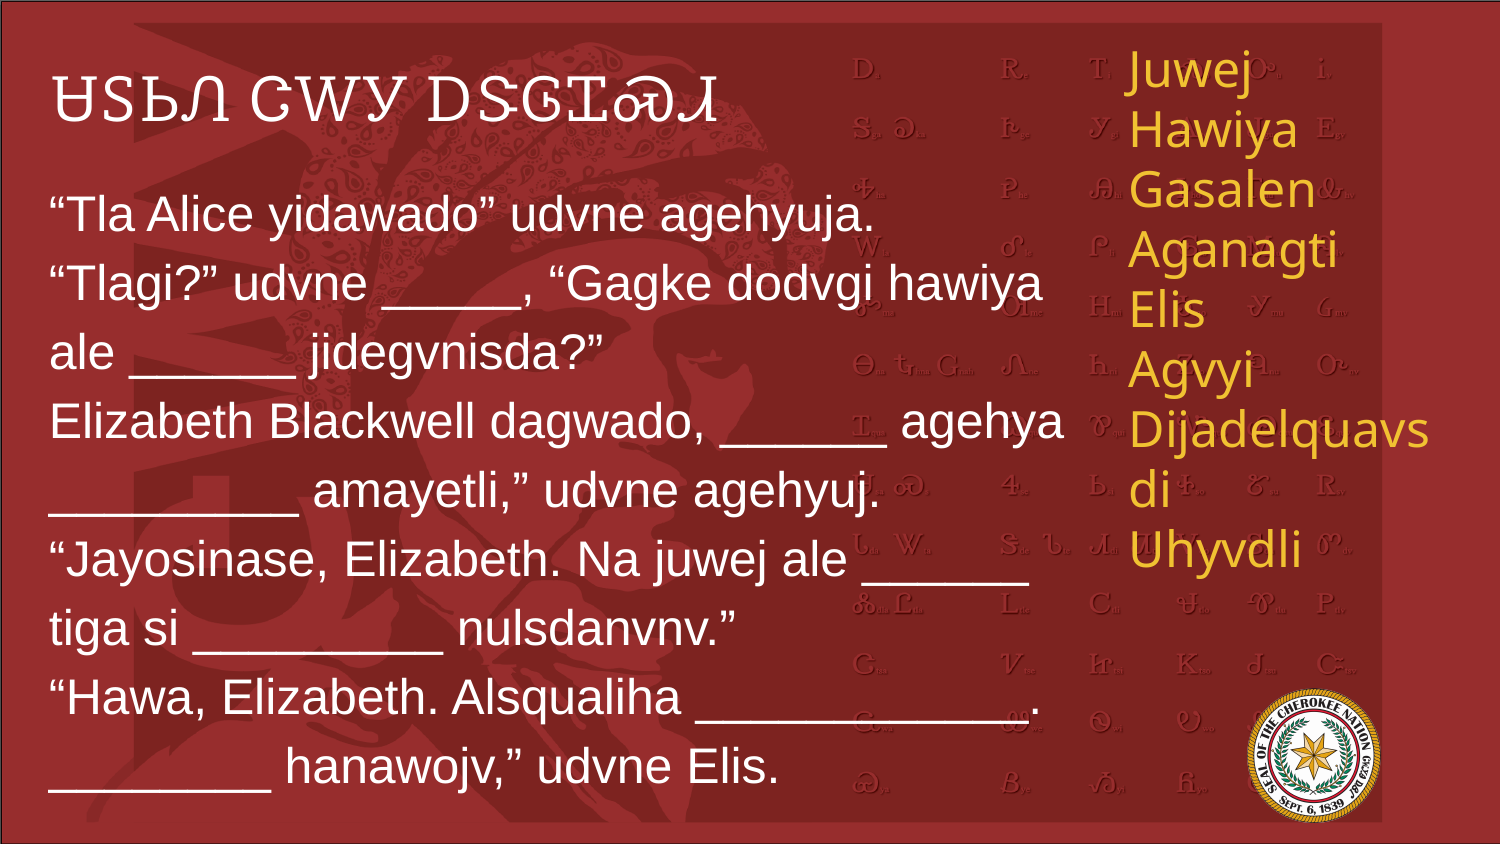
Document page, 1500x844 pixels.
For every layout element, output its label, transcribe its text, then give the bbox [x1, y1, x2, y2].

picture [0, 0, 1500, 844]
text_box “Tla Alice yidawado” udvne agehyuja. “Tlagi?” udvne _____, “Gagke dodvgi hawiya ale ______ jidegvnisda?” Elizabeth Blackwell dagwado, ______ agehya _________ amayetli,” udvne agehyuj. “Jayosinase, Elizabeth. Na juwej ale ______ tiga si _________ nulsdanvnv.” “Hawa, Elizabeth. Alsqualiha ____________. ________ hanawojv,” udvne Elis. [34, 157, 1107, 820]
title ᏌᏚᏏᏁ ᏣᎳᎩ ᎠᏕᎶᏆᏍᏗ [34, 36, 1113, 150]
text_box Juwej Hawiya Gasalen Aganagti Elis Agvyi Dijadelquavsdi Uhyvdli [1113, 22, 1476, 655]
